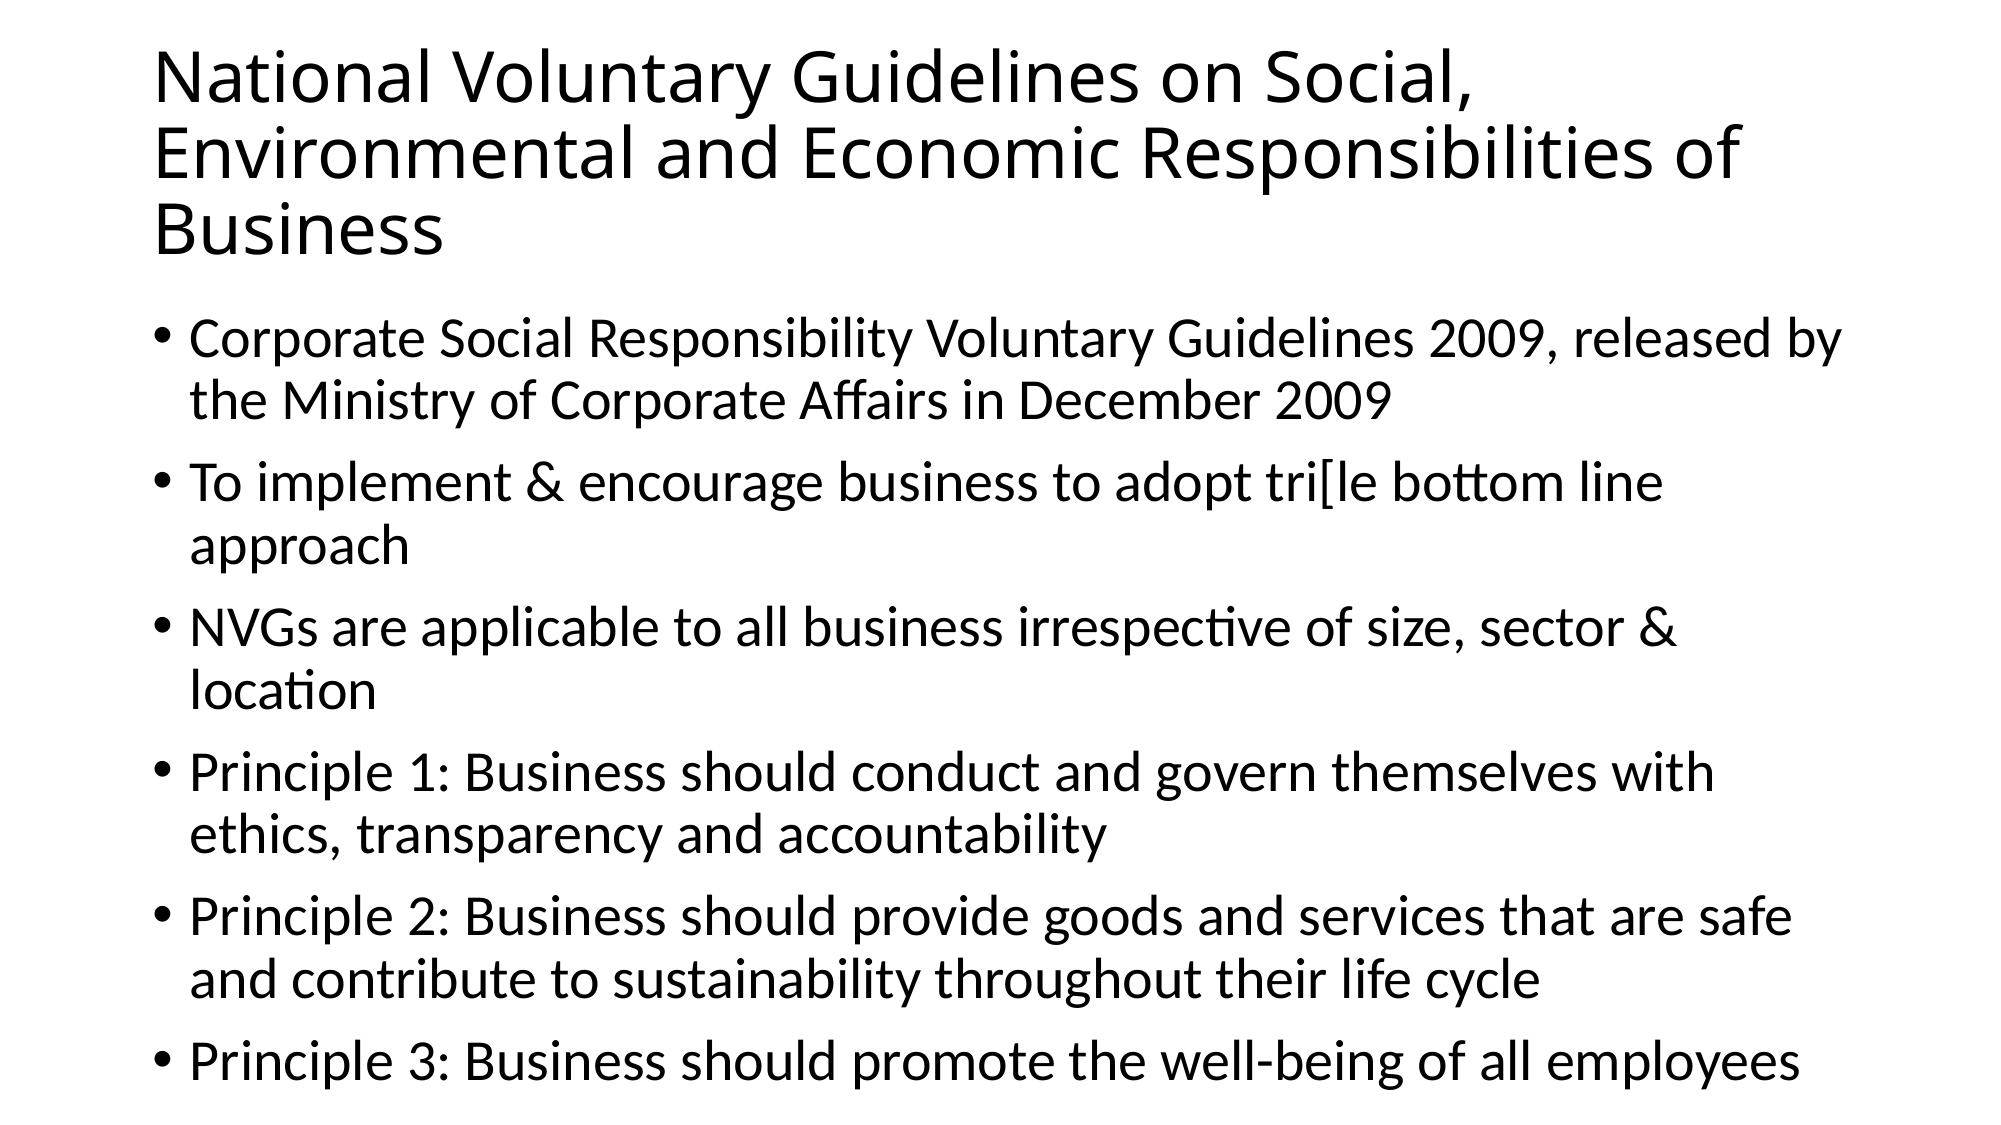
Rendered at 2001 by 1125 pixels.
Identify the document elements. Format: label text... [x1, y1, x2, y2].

list Corporate Social Responsibility Voluntary Guidelines 2009, released by the Ministry of Corporate Affairs in December 2009 To implement & encourage business to adopt tri[le bottom line approach NVGs are applicable to all business irrespective of size, sector & location Principle 1: Business should conduct and govern themselves with ethics, transparency and accountability Principle 2: Business should provide goods and services that are safe and contribute to sustainability throughout their life cycle Principle 3: Business should promote the well-being of all employees [137, 299, 1863, 1109]
title National Voluntary Guidelines on Social, Environmental and Economic Responsibilities of Business [137, 33, 1863, 278]
